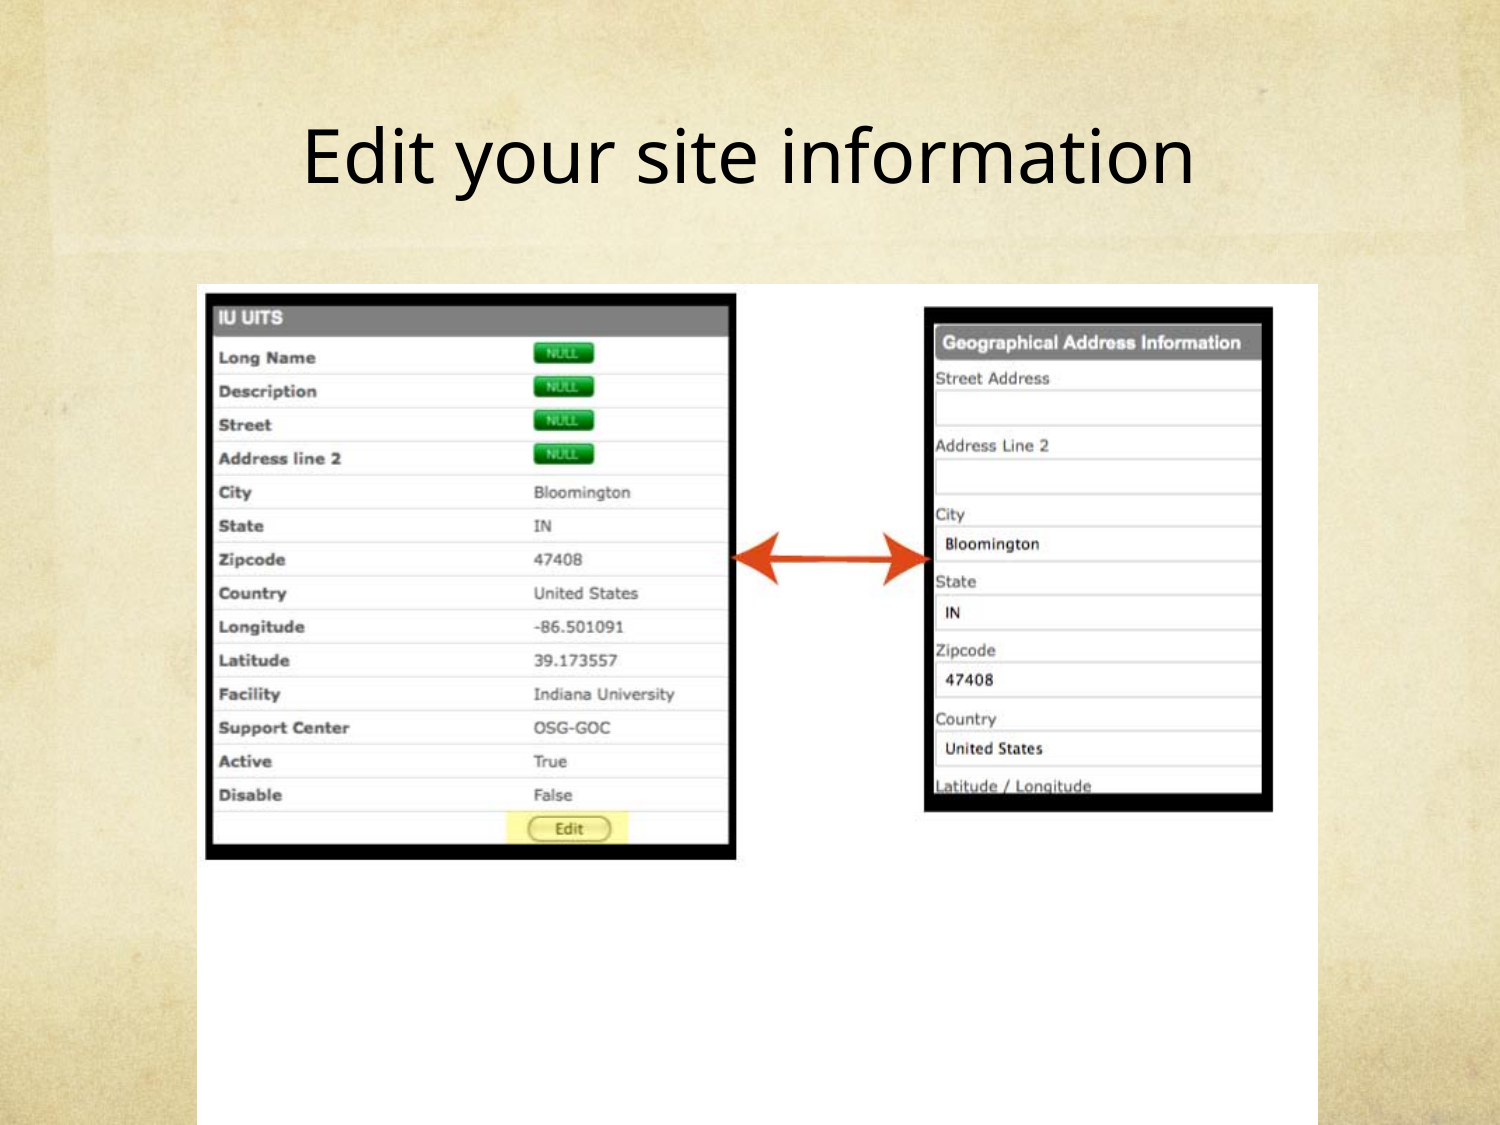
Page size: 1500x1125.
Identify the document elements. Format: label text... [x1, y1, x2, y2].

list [0, 284, 1500, 1125]
title Edit your site information [150, 82, 1350, 225]
picture [0, 0, 1500, 284]
